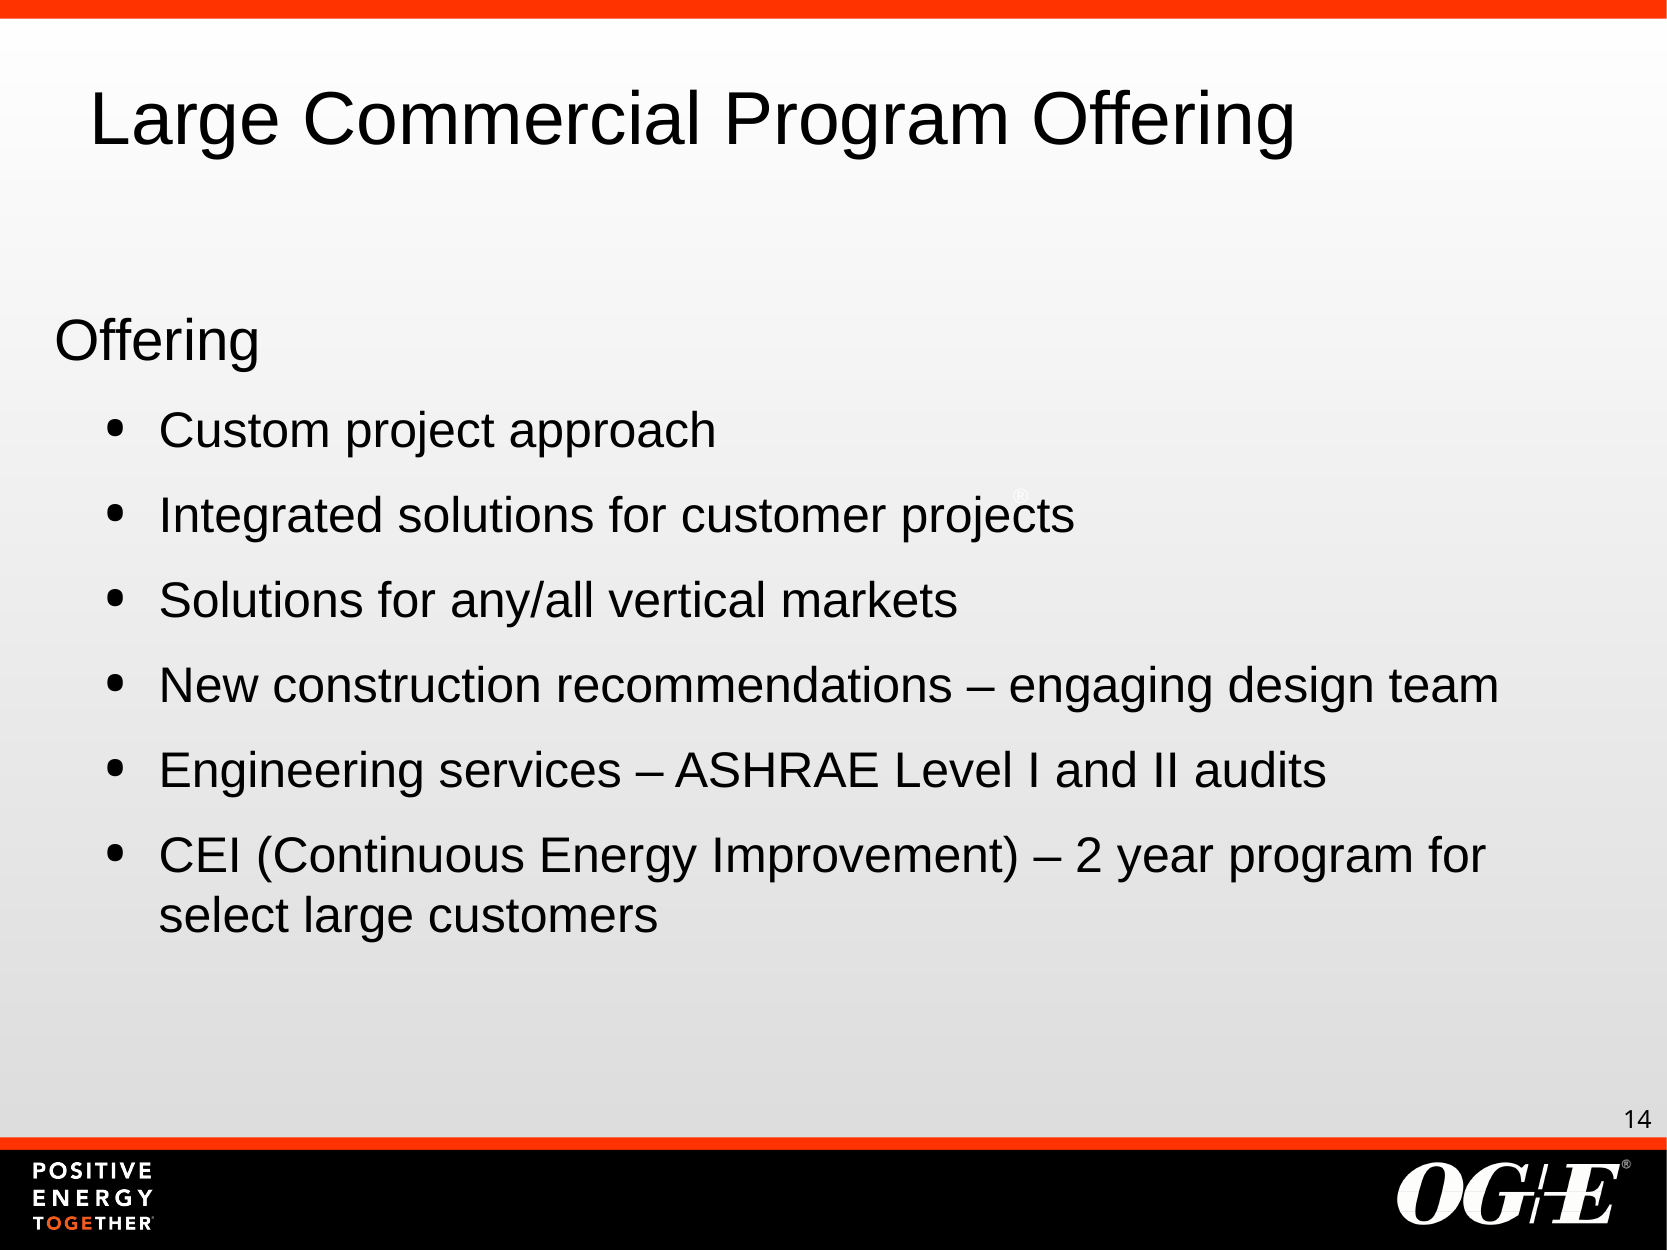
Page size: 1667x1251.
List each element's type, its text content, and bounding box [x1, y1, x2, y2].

picture [33, 1162, 154, 1230]
list Offering Custom project approach Integrated solutions for customer projects Solutions for any/all vertical markets New construction recommendations – engaging design team Engineering services – ASHRAE Level I and II audits CEI (Continuous Energy Improvement) – 2 year program for select large customers [20, 200, 1646, 1125]
title Large Commercial Program Offering [82, 24, 1584, 200]
picture [1397, 1153, 1633, 1225]
slide_number 14 [1470, 1087, 1667, 1154]
